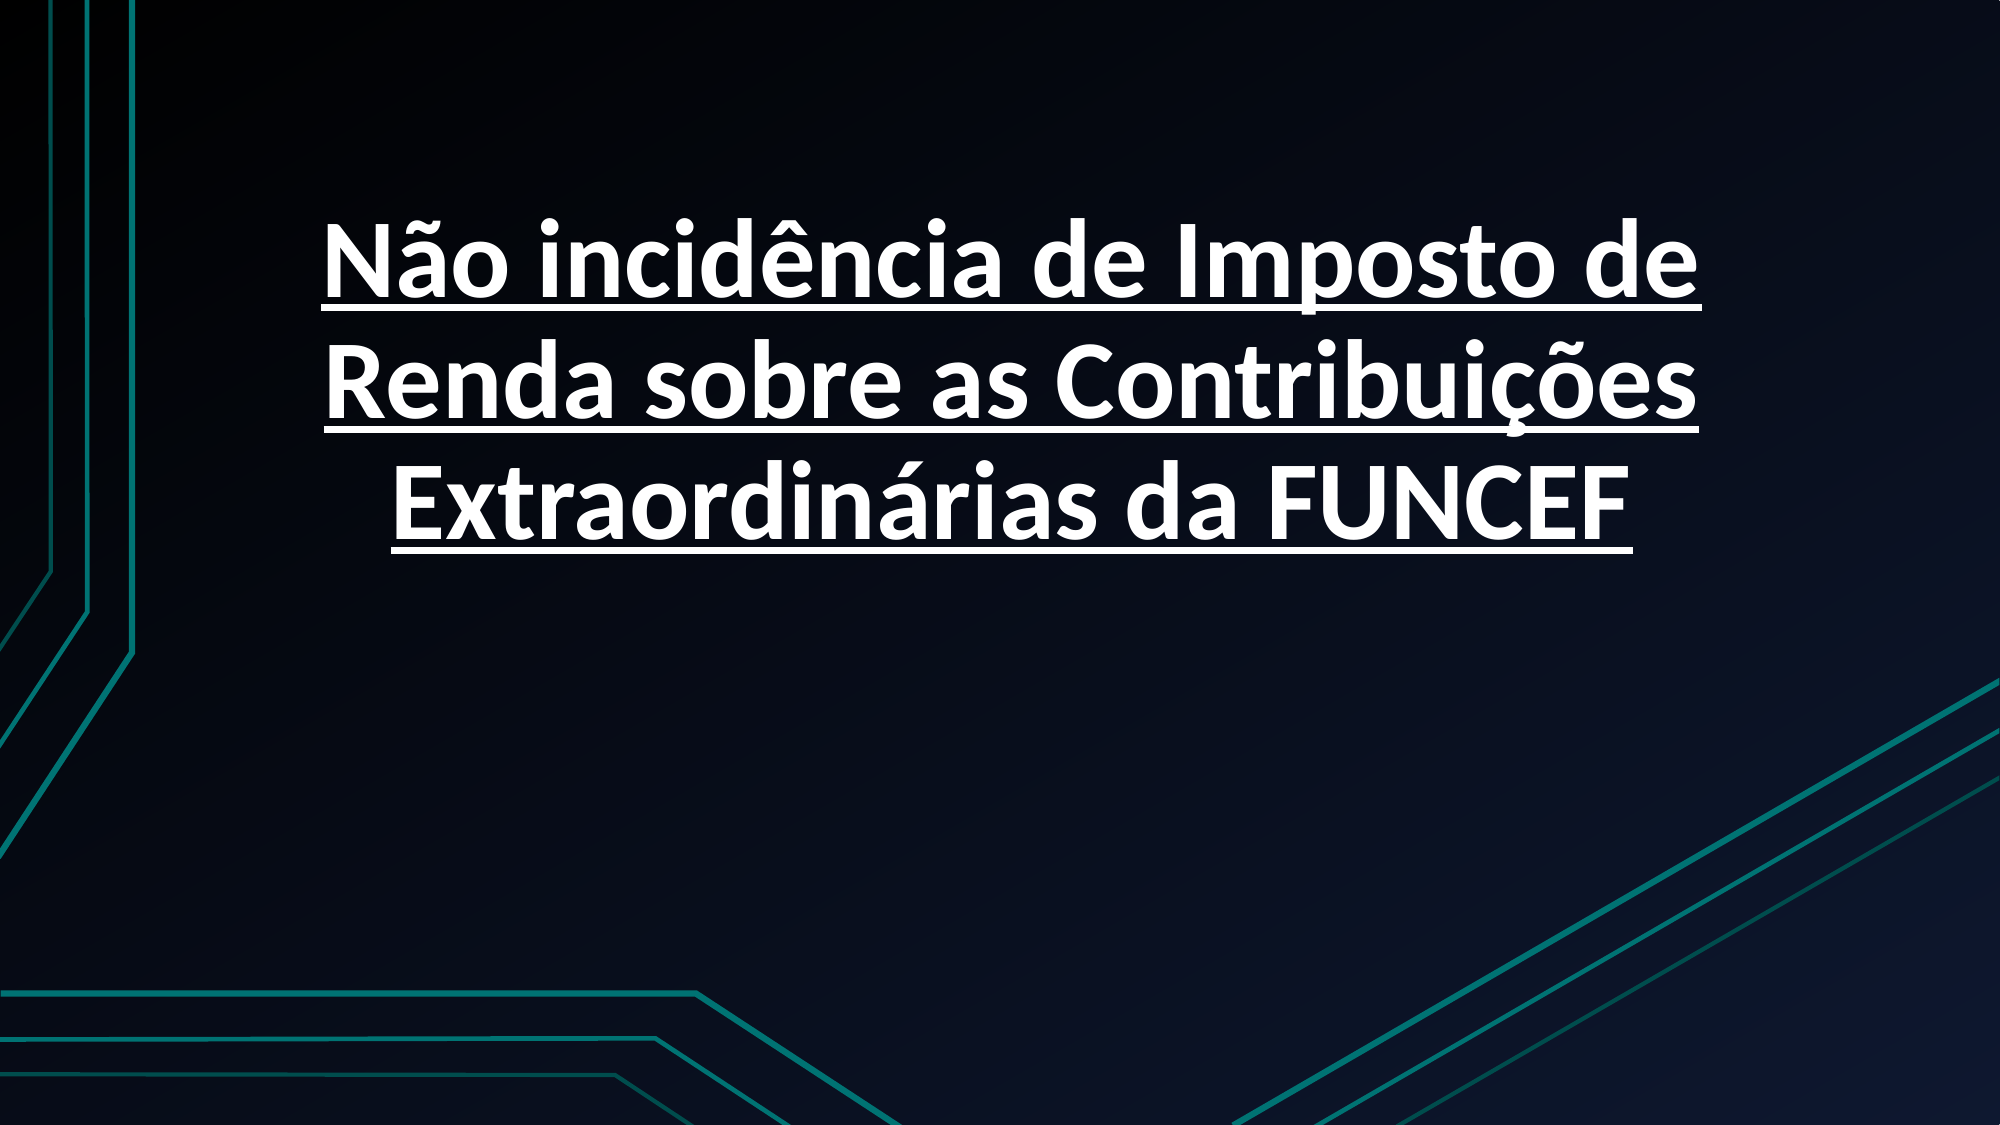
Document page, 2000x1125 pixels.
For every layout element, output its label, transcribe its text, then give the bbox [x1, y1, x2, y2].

title Não incidência de Imposto de Renda sobre as Contribuições Extraordinárias da FUNCEF [172, 95, 1851, 575]
